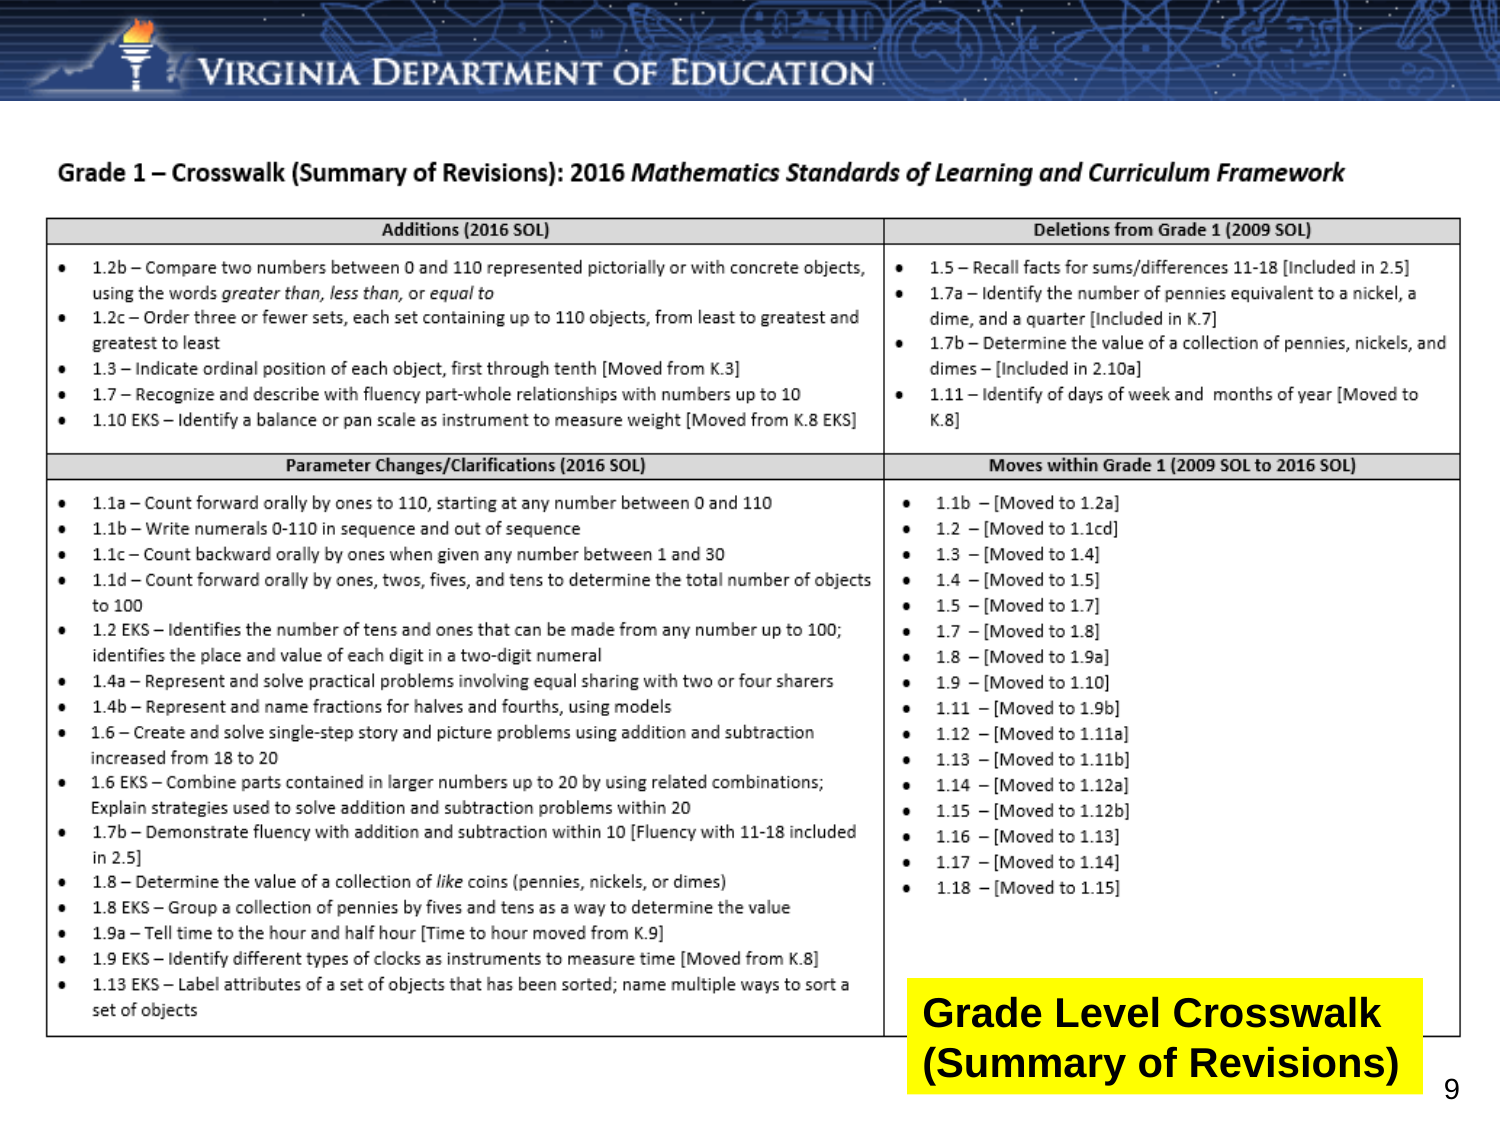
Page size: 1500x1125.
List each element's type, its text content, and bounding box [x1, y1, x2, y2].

text_box Grade Level Crosswalk (Summary of Revisions) [907, 1059, 1423, 1095]
picture [23, 147, 1477, 1051]
picture [0, 0, 1500, 101]
slide_number 9 [1125, 1062, 1475, 1125]
